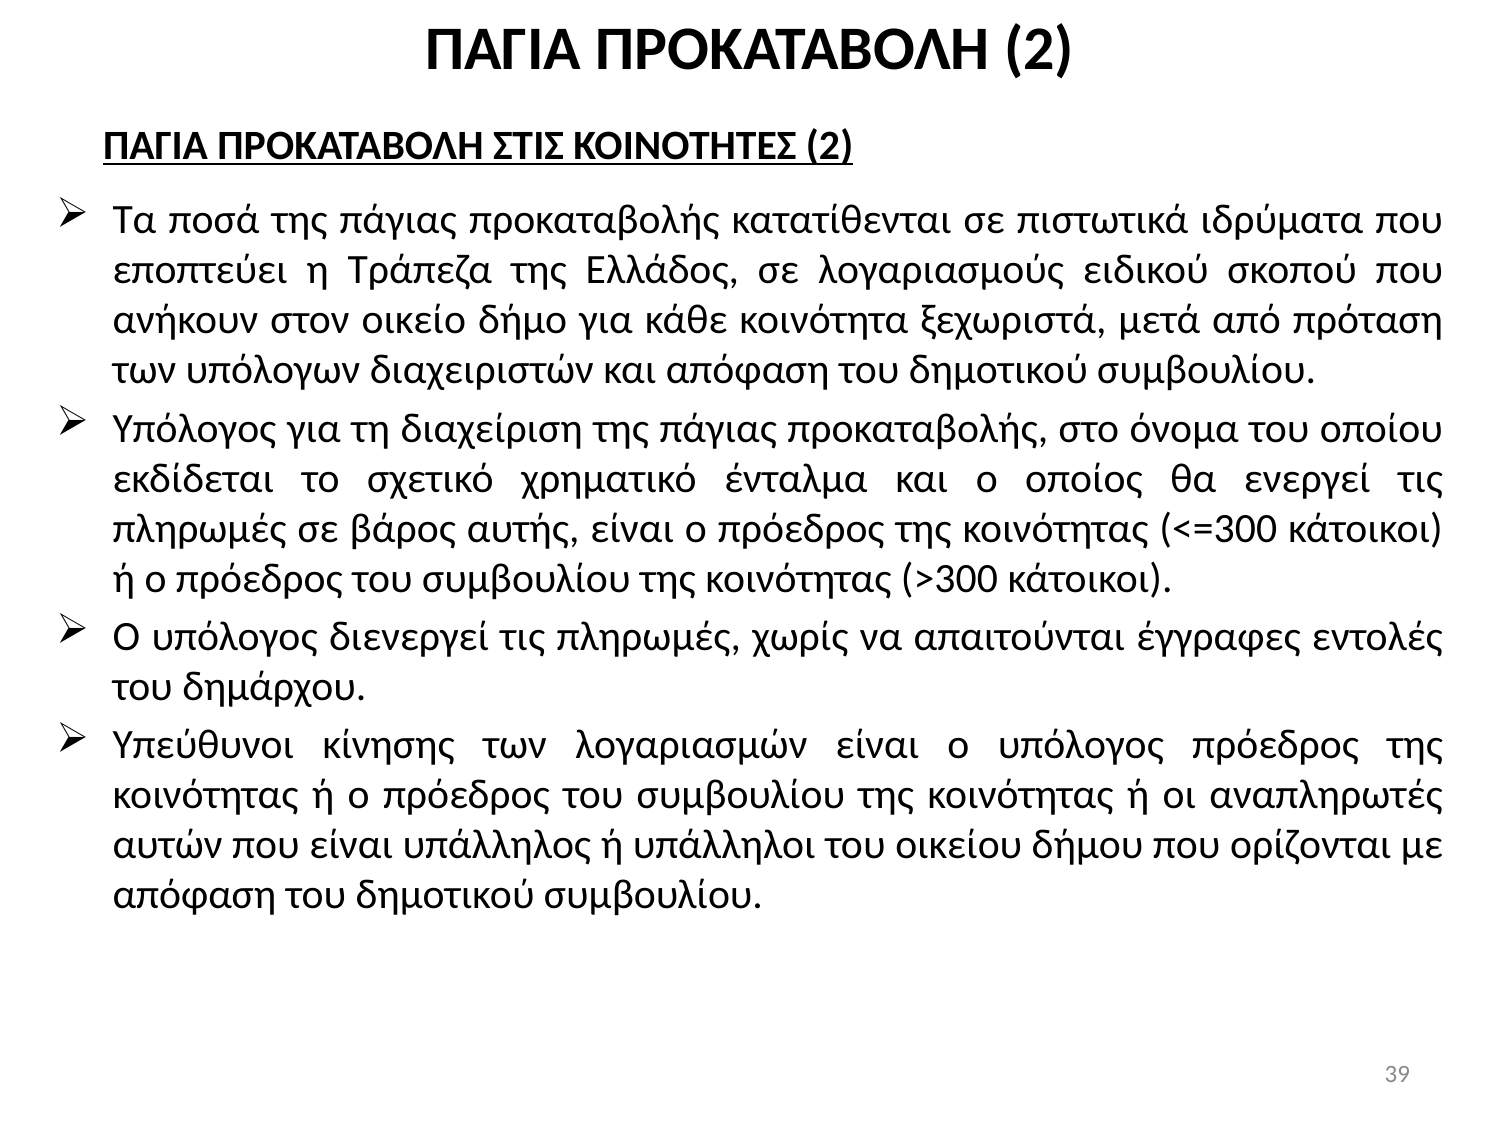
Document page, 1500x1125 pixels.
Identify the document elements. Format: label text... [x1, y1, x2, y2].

list Τα ποσά της πάγιας προκαταβολής κατατίθενται σε πιστωτικά ιδρύματα που εποπτεύει η Τράπεζα της Ελλάδος, σε λογαριασμούς ειδικού σκοπού που ανήκουν στον οικείο δήμο για κάθε κοινότητα ξεχωριστά, μετά από πρόταση των υπόλογων διαχειριστών και απόφαση του δημοτικού συμβουλίου. Υπόλογος για τη διαχείριση της πάγιας προκαταβολής, στο όνομα του οποίου εκδίδεται το σχετικό χρηματικό ένταλμα και ο οποίος θα ενεργεί τις πληρωμές σε βάρος αυτής, είναι ο πρόεδρος της κοινότητας (<=300 κάτοικοι) ή ο πρόεδρος του συμβουλίου της κοινότητας (>300 κάτοικοι). Ο υπόλογος διενεργεί τις πληρωμές, χωρίς να απαιτούνται έγγραφες εντολές του δημάρχου. Υπεύθυνοι κίνησης των λογαριασμών είναι ο υπόλογος πρόεδρος της κοινότητας ή ο πρόεδρος του συμβουλίου της κοινότητας ή οι αναπληρωτές αυτών που είναι υπάλληλος ή υπάλληλοι του οικείου δήμου που ορίζονται με απόφαση του δημοτικού συμβουλίου. [41, 184, 1459, 1035]
title ΠΑΓΙΑ ΠΡΟΚΑΤΑΒΟΛΗ (2) [0, 0, 1500, 91]
slide_number 39 [1074, 1042, 1425, 1103]
text_box ΠΑΓΙΑ ΠΡΟΚΑΤΑΒΟΛΗ ΣΤΙΣ ΚΟΙΝΟΤΗΤΕΣ (2) [88, 101, 939, 185]
